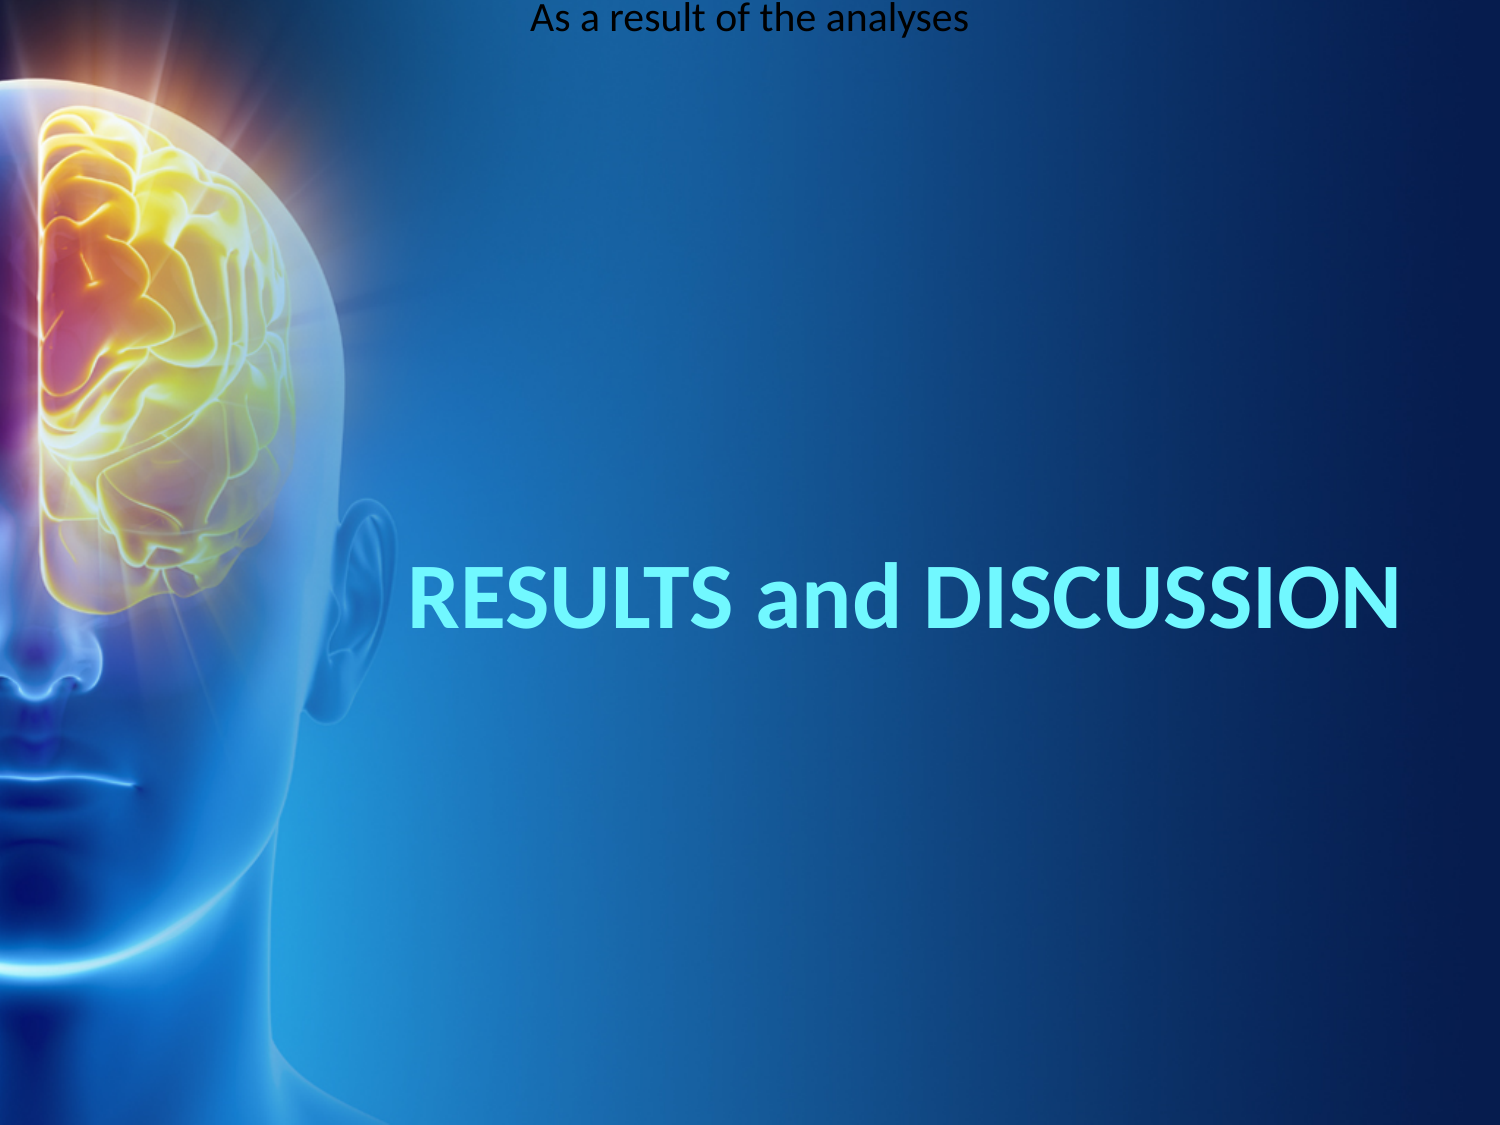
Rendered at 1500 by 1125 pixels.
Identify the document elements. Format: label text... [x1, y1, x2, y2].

picture [0, 0, 1500, 1125]
text_box As a result of the analyses [515, 0, 985, 93]
list RESULTS and DISCUSSION [312, 324, 1425, 750]
